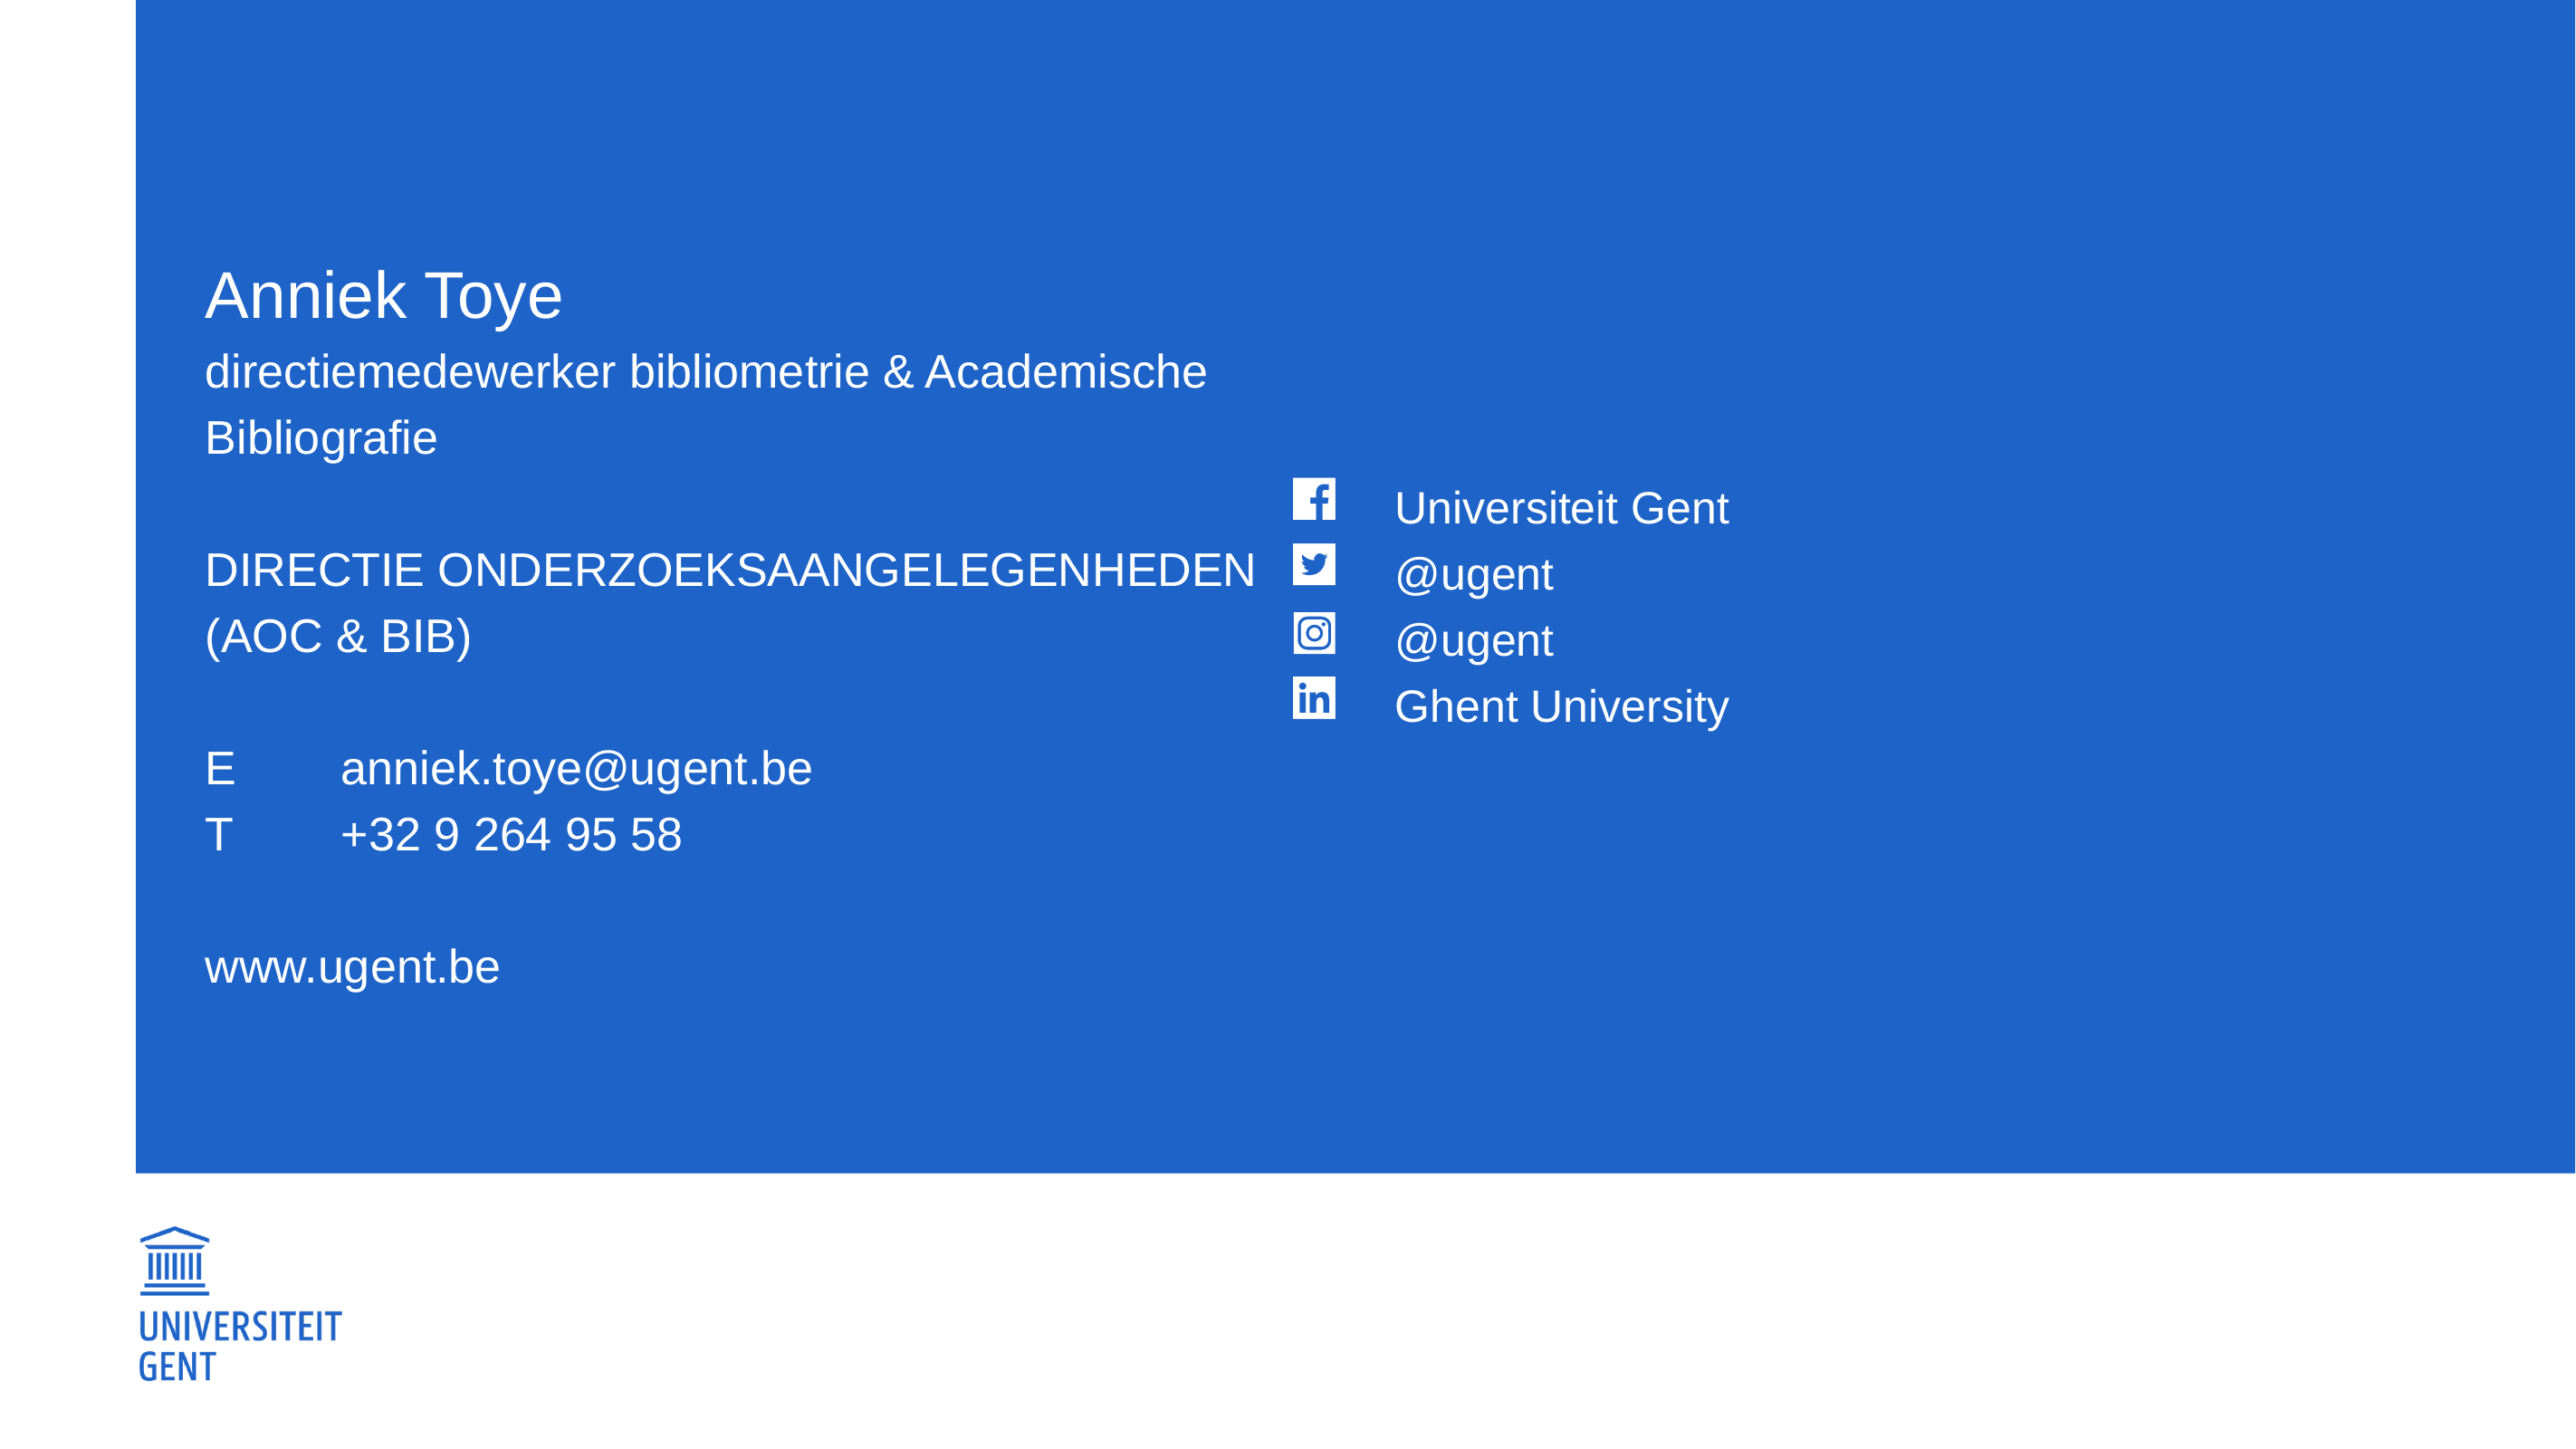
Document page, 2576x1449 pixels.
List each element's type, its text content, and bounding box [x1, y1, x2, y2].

picture [1293, 533, 1336, 587]
picture [1293, 677, 1336, 720]
picture [72, 1174, 415, 1449]
picture [1293, 471, 1336, 522]
list Universiteit Gent @ugent @ugent Ghent University [1368, 459, 2447, 776]
picture [1293, 612, 1336, 655]
title Anniek Toye directiemedewerker bibliometrie & Academische Bibliografie Directie onderzoeksaangelegenheden (AOC & bib) E anniek.toye@ugent.be T +32 9 264 95 58 www.ugent.be [191, 258, 1294, 1117]
